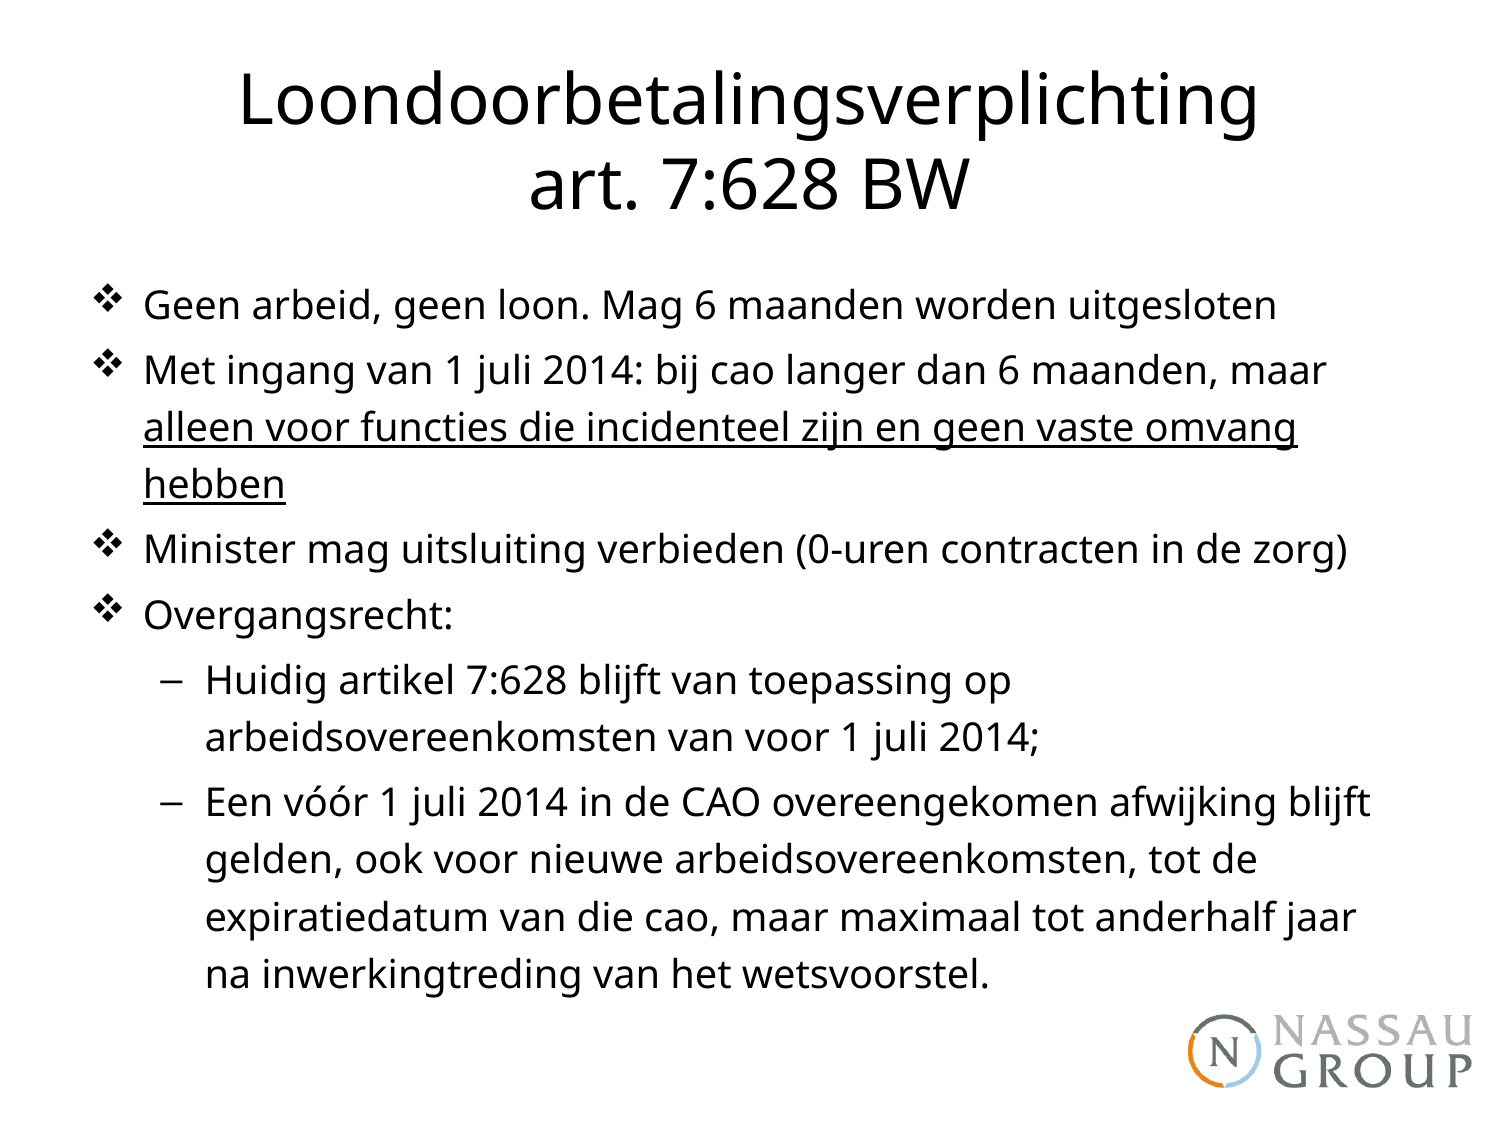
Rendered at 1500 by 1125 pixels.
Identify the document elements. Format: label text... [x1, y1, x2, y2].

list Geen arbeid, geen loon. Mag 6 maanden worden uitgesloten Met ingang van 1 juli 2014: bij cao langer dan 6 maanden, maar alleen voor functies die incidenteel zijn en geen vaste omvang hebben Minister mag uitsluiting verbieden (0-uren contracten in de zorg) Overgangsrecht: Huidig artikel 7:628 blijft van toepassing op arbeidsovereenkomsten van voor 1 juli 2014; Een vóór 1 juli 2014 in de CAO overeengekomen afwijking blijft gelden, ook voor nieuwe arbeidsovereenkomsten, tot de expiratiedatum van die cao, maar maximaal tot anderhalf jaar na inwerkingtreding van het wetsvoorstel. [75, 262, 1425, 1005]
picture [1163, 986, 1500, 1125]
title Loondoorbetalingsverplichting art. 7:628 BW [75, 45, 1425, 233]
